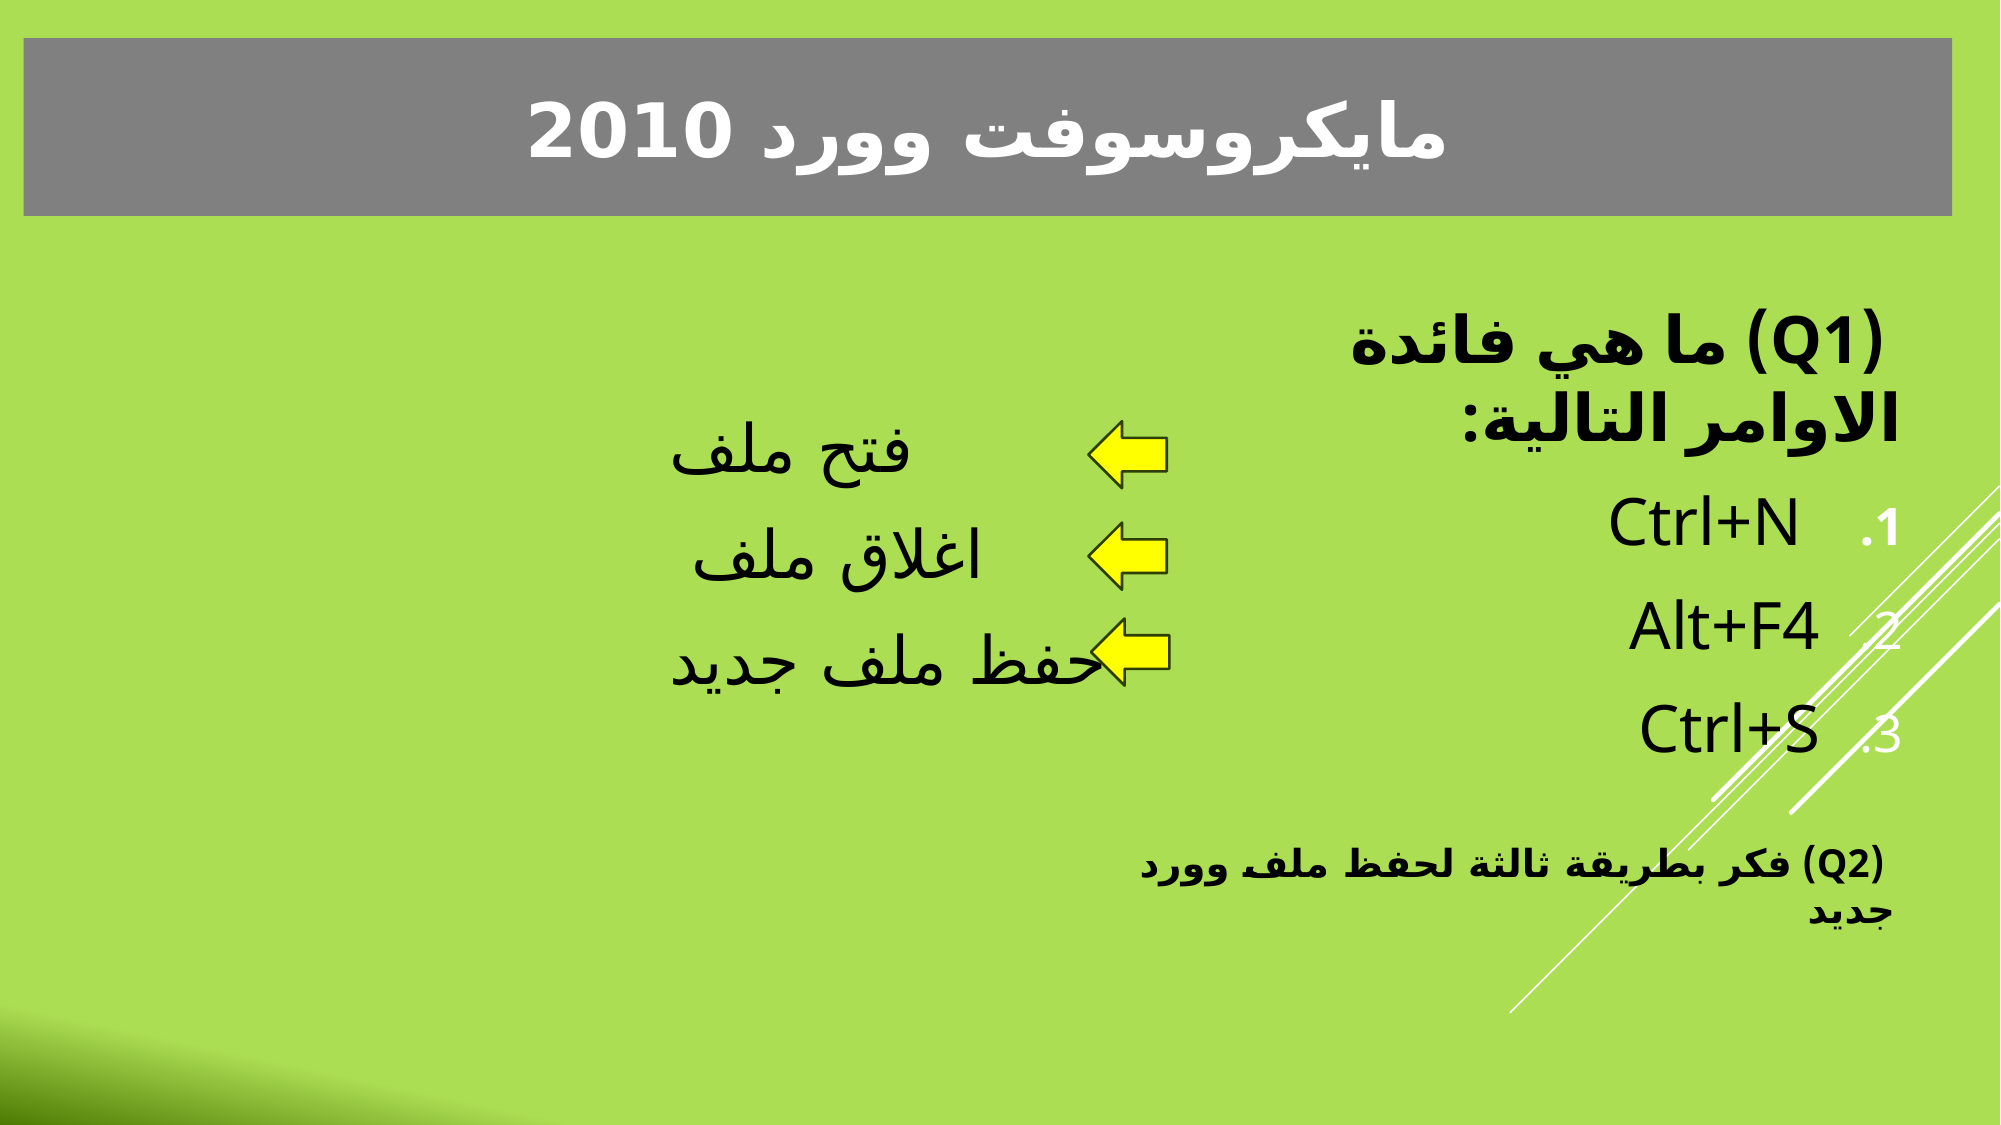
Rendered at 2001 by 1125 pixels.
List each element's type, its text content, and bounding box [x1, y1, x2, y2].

text_box [1090, 617, 1171, 687]
text_box (Q2) فكر بطريقة ثالثة لحفظ ملف وورد جديد [1037, 830, 1910, 940]
text_box فتح ملف اغلاق ملف حفظ ملف جديد [655, 398, 1321, 706]
text_box مايكروسوفت وورد 2010 [23, 38, 1953, 216]
text_box [1087, 521, 1169, 591]
text_box [1087, 419, 1169, 490]
list (Q1) ما هي فائدة الاوامر التالية: Ctrl+N Alt+F4 Ctrl+S [1299, 256, 1918, 808]
